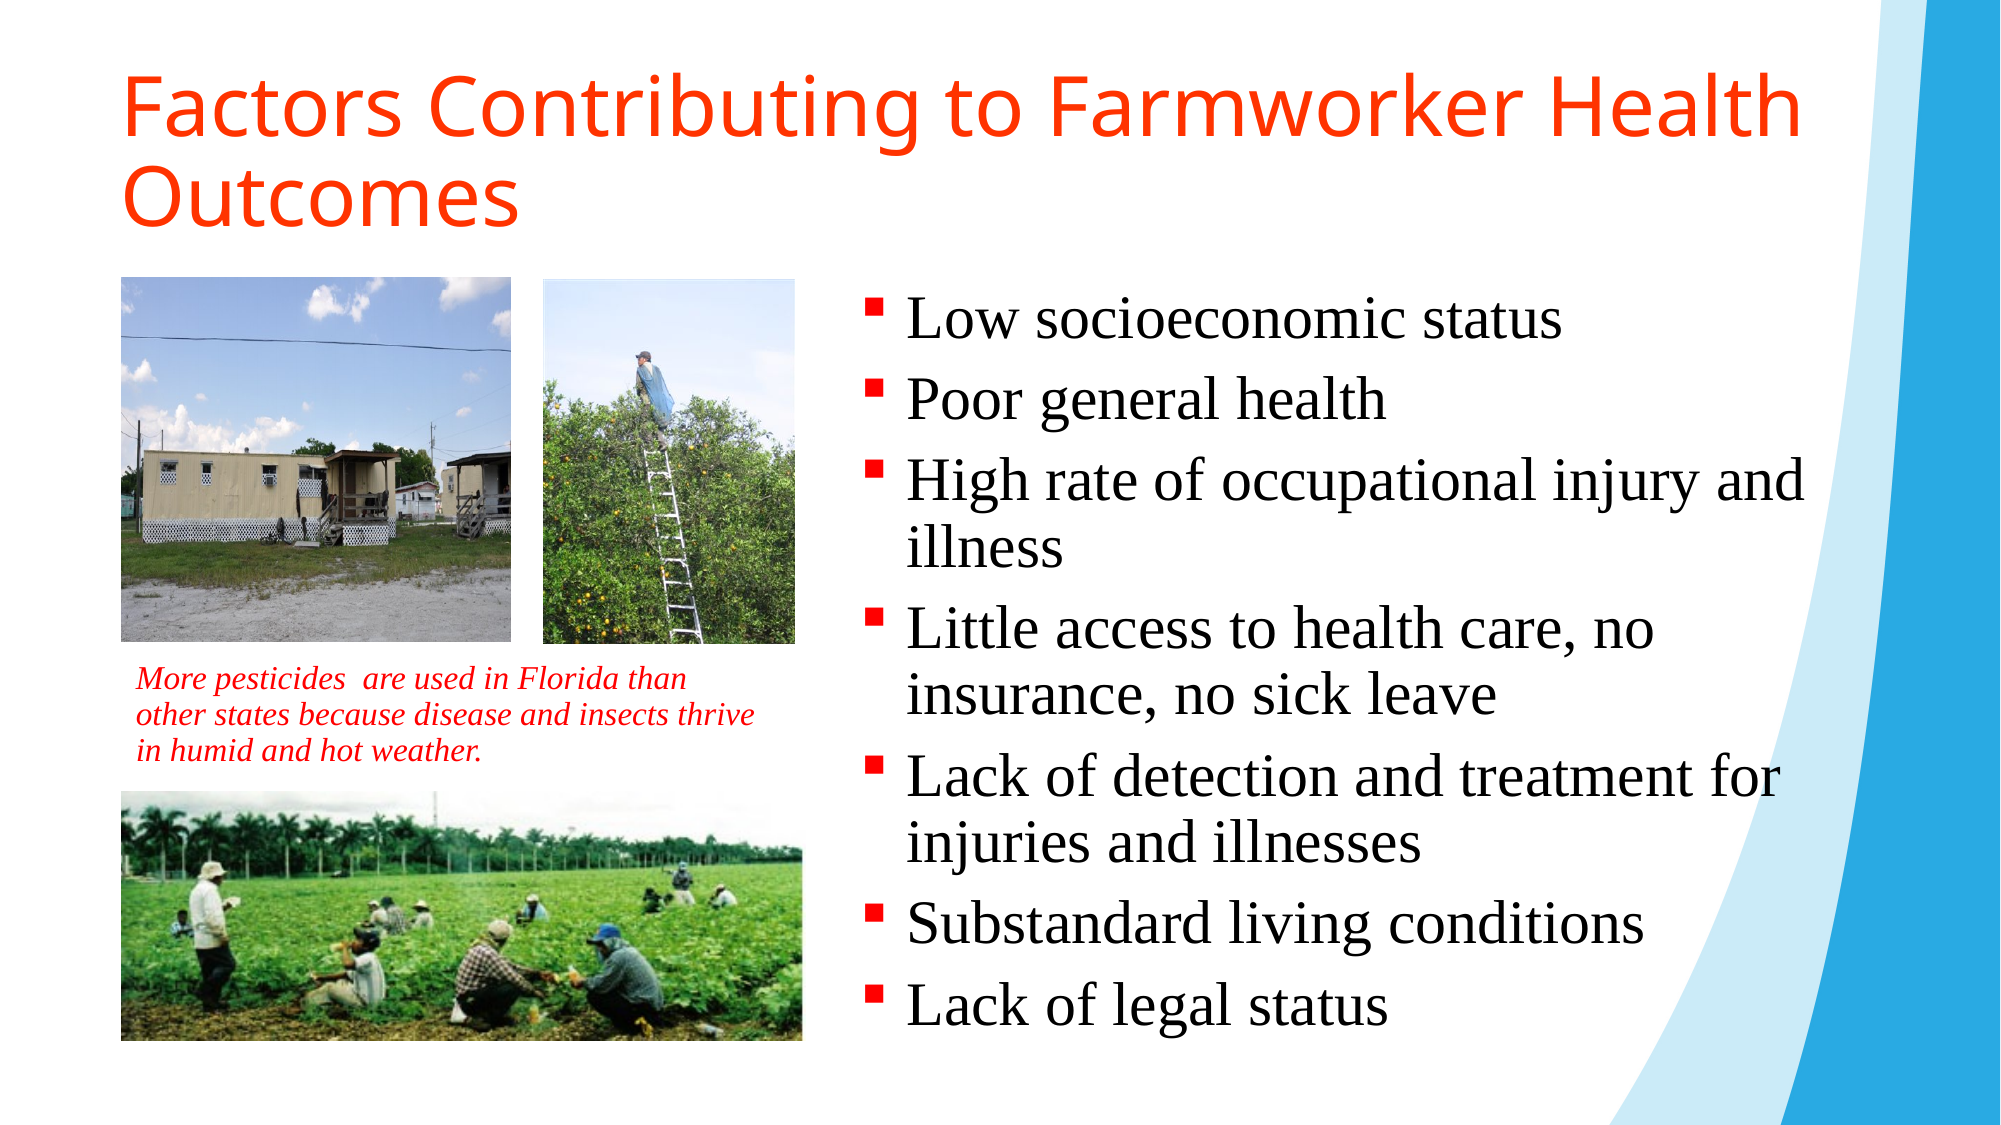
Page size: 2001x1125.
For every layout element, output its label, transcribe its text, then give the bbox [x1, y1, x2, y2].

title Factors Contributing to Farmworker Health Outcomes [105, 45, 1863, 264]
list Low socioeconomic status Poor general health High rate of occupational injury and illness Little access to health care, no insurance, no sick leave Lack of detection and treatment for injuries and illnesses Substandard living conditions Lack of legal status [844, 277, 1831, 1048]
picture [0, 0, 2001, 1125]
text_box More pesticides are used in Florida than other states because disease and insects thrive in humid and hot weather. [121, 653, 773, 776]
